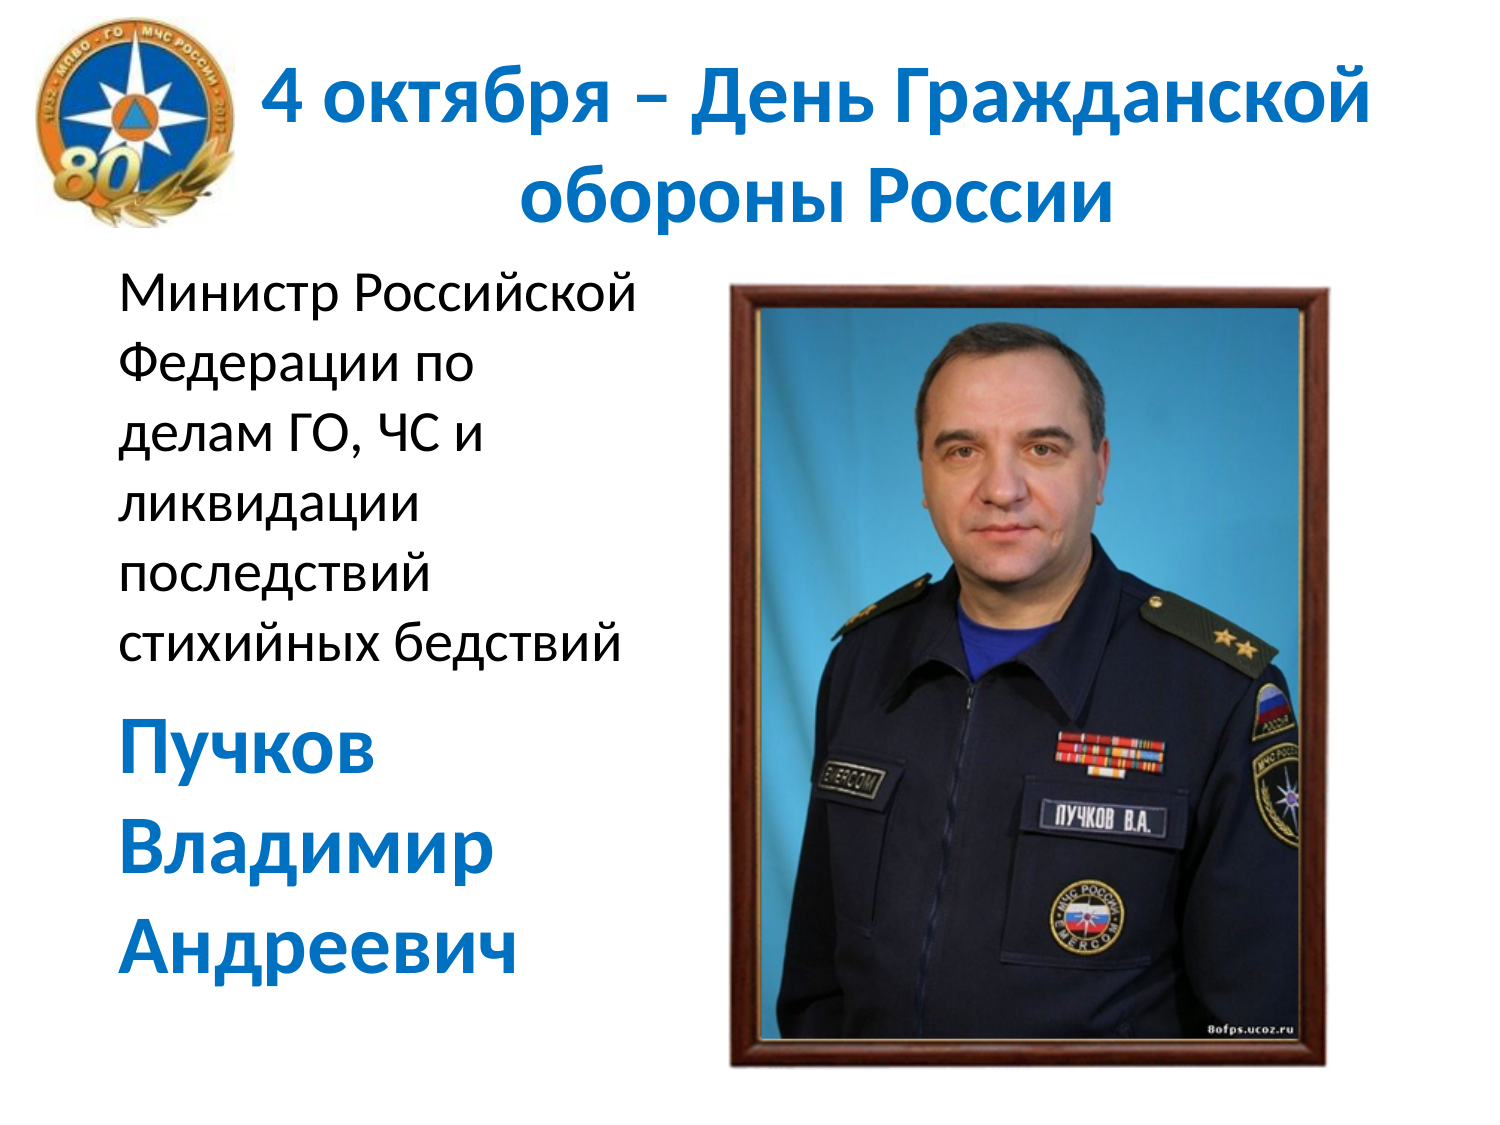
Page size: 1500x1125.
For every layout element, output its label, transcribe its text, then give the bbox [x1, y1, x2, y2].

picture [726, 280, 1333, 1071]
title 4 октября – День Гражданской обороны России [237, 45, 1425, 233]
list Министр Российской Федерации по делам ГО, ЧС и ликвидации последствий стихийных бедствий Пучков Владимир Андреевич [46, 246, 657, 1079]
picture [34, 16, 235, 228]
